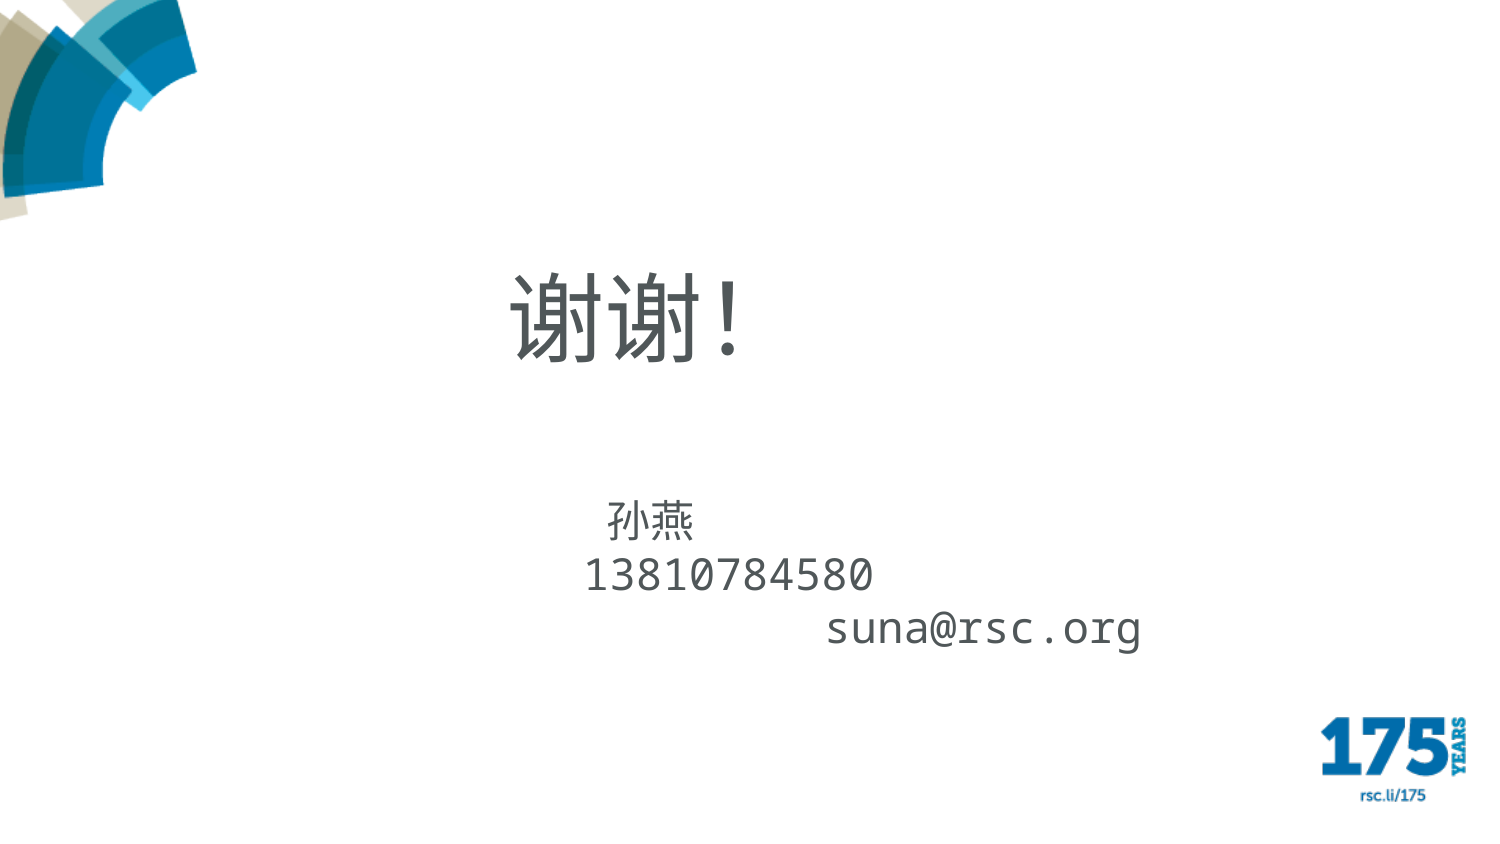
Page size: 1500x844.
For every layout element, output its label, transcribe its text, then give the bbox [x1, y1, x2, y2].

picture [0, 0, 225, 232]
picture [1319, 716, 1467, 803]
title 谢谢！ 孙燕 13810784580 suna@rsc.org [411, 129, 1412, 780]
